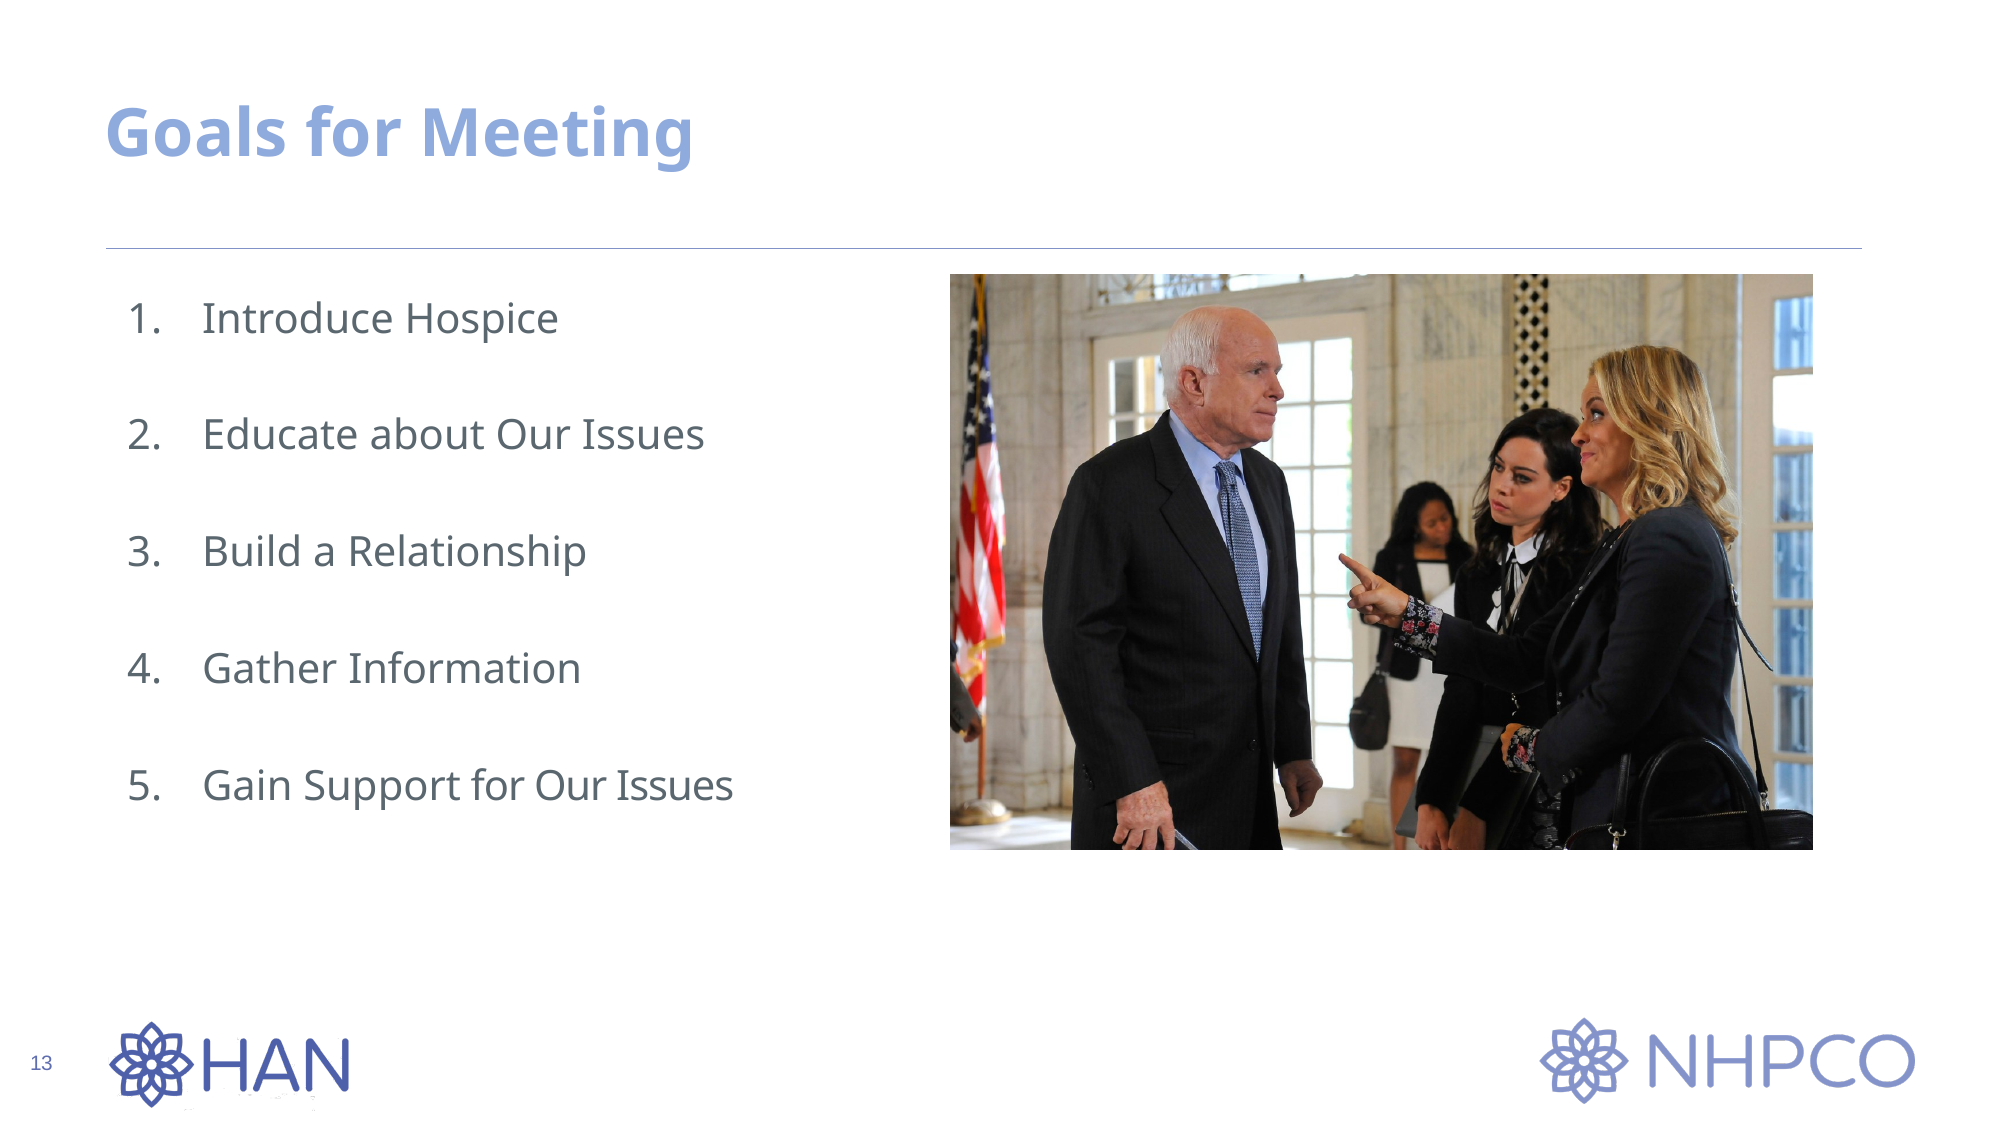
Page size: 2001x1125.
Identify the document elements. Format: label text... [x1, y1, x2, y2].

text_box Introduce Hospice Educate about Our Issues Build a Relationship Gather Information Gain Support for Our Issues [125, 278, 913, 809]
picture [949, 274, 1813, 851]
title Goals for Meeting [34, 20, 1966, 278]
slide_number 13 [24, 1049, 68, 1125]
picture [1539, 1017, 1915, 1104]
picture [106, 1019, 369, 1111]
